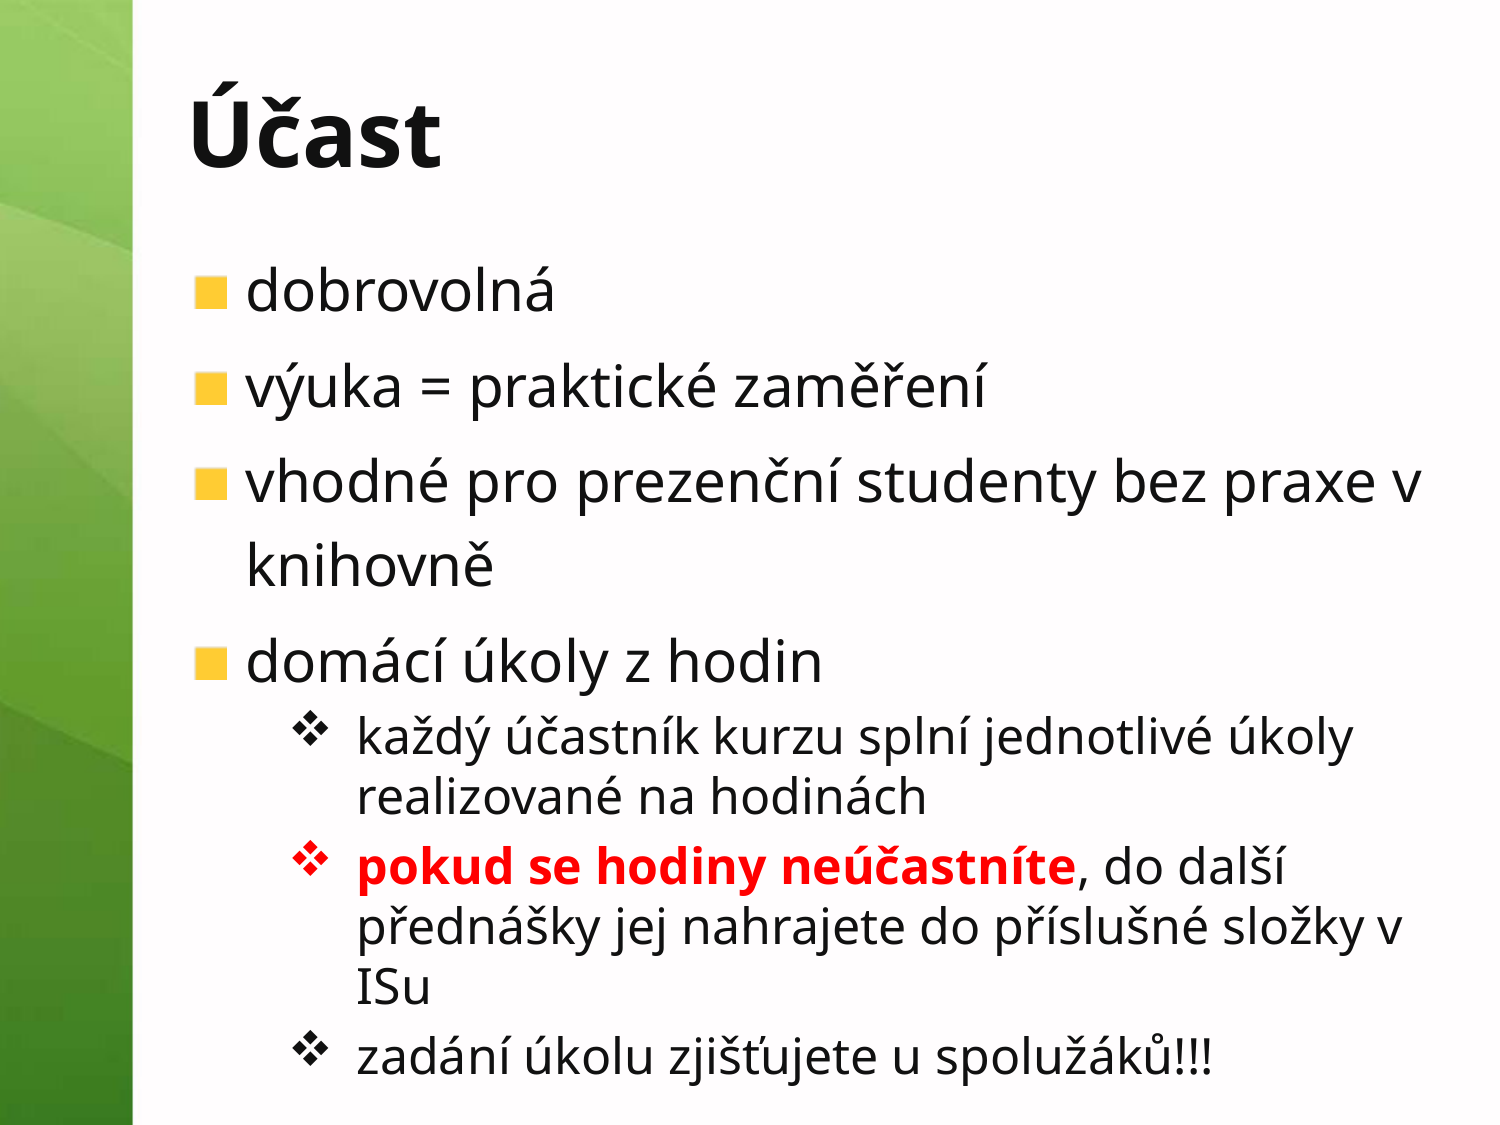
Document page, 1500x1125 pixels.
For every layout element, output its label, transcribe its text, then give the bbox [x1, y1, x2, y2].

title Účast [171, 89, 1447, 173]
picture [0, 0, 1500, 1125]
list dobrovolná výuka = praktické zaměření vhodné pro prezenční studenty bez praxe v knihovně domácí úkoly z hodin každý účastník kurzu splní jednotlivé úkoly realizované na hodinách pokud se hodiny neúčastníte, do další přednášky jej nahrajete do příslušné složky v ISu zadání úkolu zjišťujete u spolužáků!!! [171, 231, 1471, 1094]
